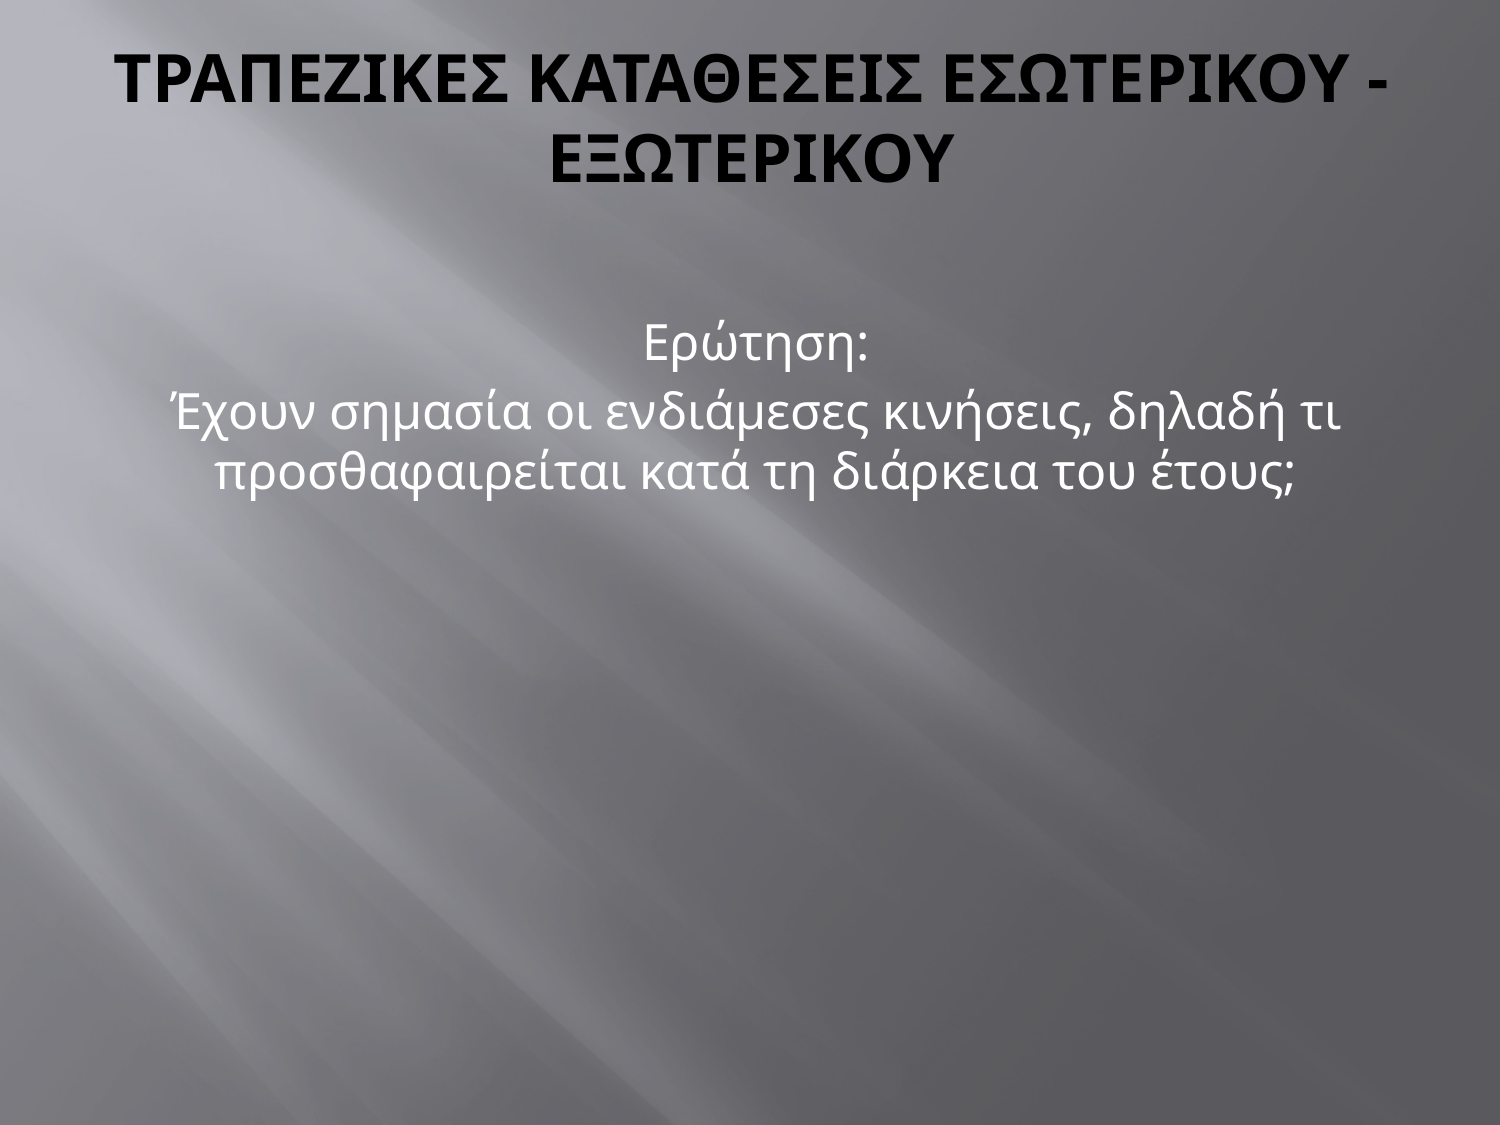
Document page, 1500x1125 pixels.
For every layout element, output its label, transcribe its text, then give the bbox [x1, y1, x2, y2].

subtitle Ερώτηση: Έχουν σημασία οι ενδιάμεσες κινήσεις, δηλαδή τι προσθαφαιρείται κατά τη διάρκεια του έτους; [147, 302, 1365, 1012]
title Τραπεζικεσ Καταθεσεισ εσωτερικου - εξωτερικου [76, 54, 1427, 197]
